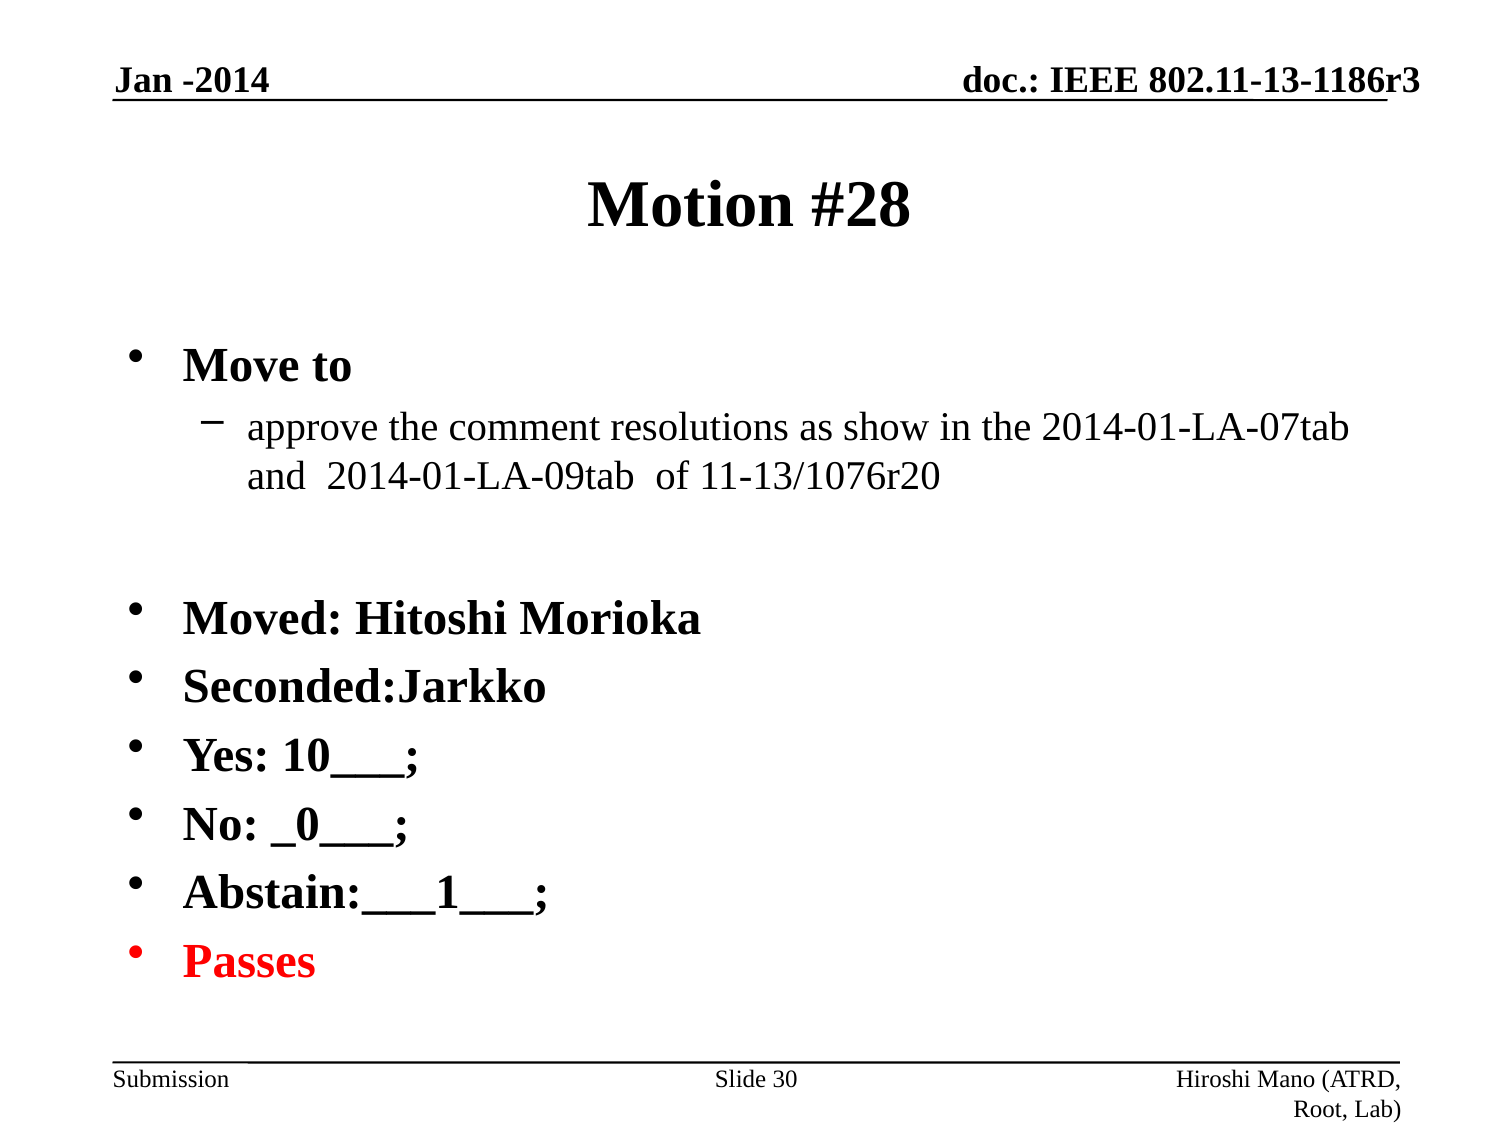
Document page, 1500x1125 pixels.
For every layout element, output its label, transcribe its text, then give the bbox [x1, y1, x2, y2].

title Motion #28 [112, 112, 1388, 288]
slide_number Jan -2014 [114, 54, 274, 101]
list Move to approve the comment resolutions as show in the 2014-01-LA-07tab and 2014-01-LA-09tab of 11-13/1076r20 Moved: Hitoshi Morioka Seconded:Jarkko Yes: 10___; No: _0___; Abstain:___1___; Passes [112, 324, 1388, 1001]
footer Hiroshi Mano (ATRD, Root, Lab) [1171, 1061, 1402, 1093]
slide_number Slide 30 [712, 1061, 800, 1093]
